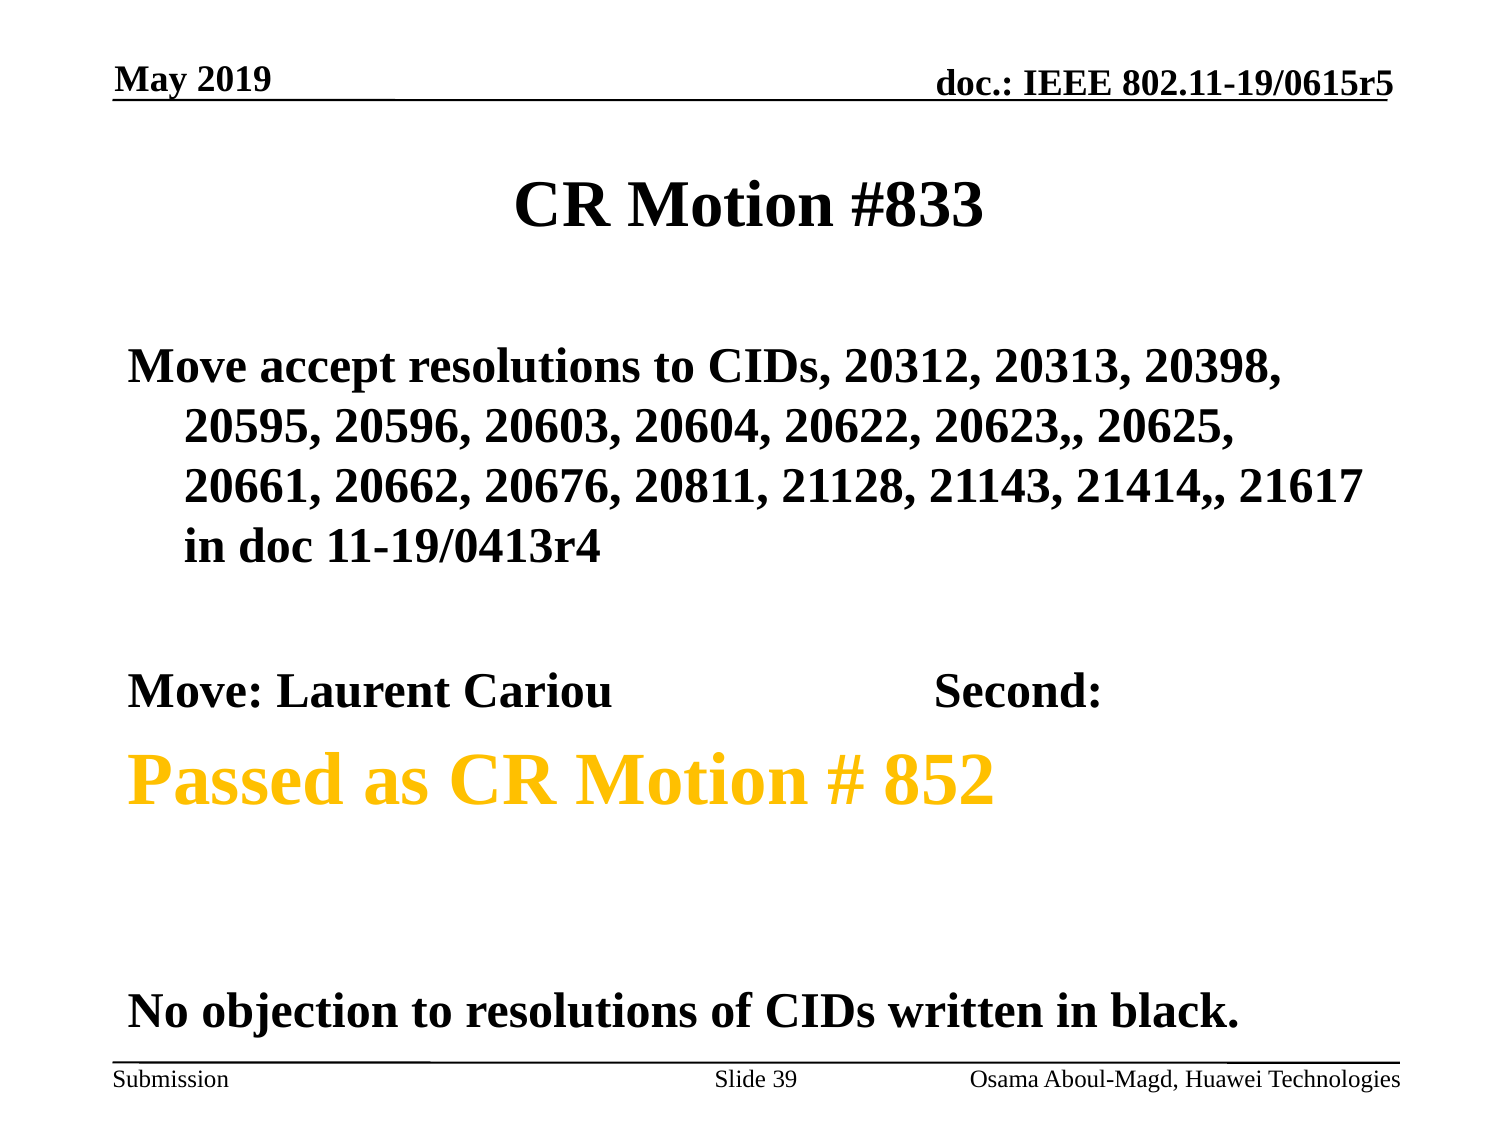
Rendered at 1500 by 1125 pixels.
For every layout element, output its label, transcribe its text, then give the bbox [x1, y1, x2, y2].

list Move accept resolutions to CIDs, 20312, 20313, 20398, 20595, 20596, 20603, 20604, 20622, 20623,, 20625, 20661, 20662, 20676, 20811, 21128, 21143, 21414,, 21617 in doc 11-19/0413r4 Move: Laurent Cariou Second: Passed as CR Motion # 852 No objection to resolutions of CIDs written in black. [112, 324, 1388, 1000]
title CR Motion #833 [112, 112, 1388, 288]
footer Osama Aboul-Magd, Huawei Technologies [878, 1061, 1402, 1093]
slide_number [114, 54, 423, 100]
slide_number Slide 39 [712, 1061, 800, 1123]
